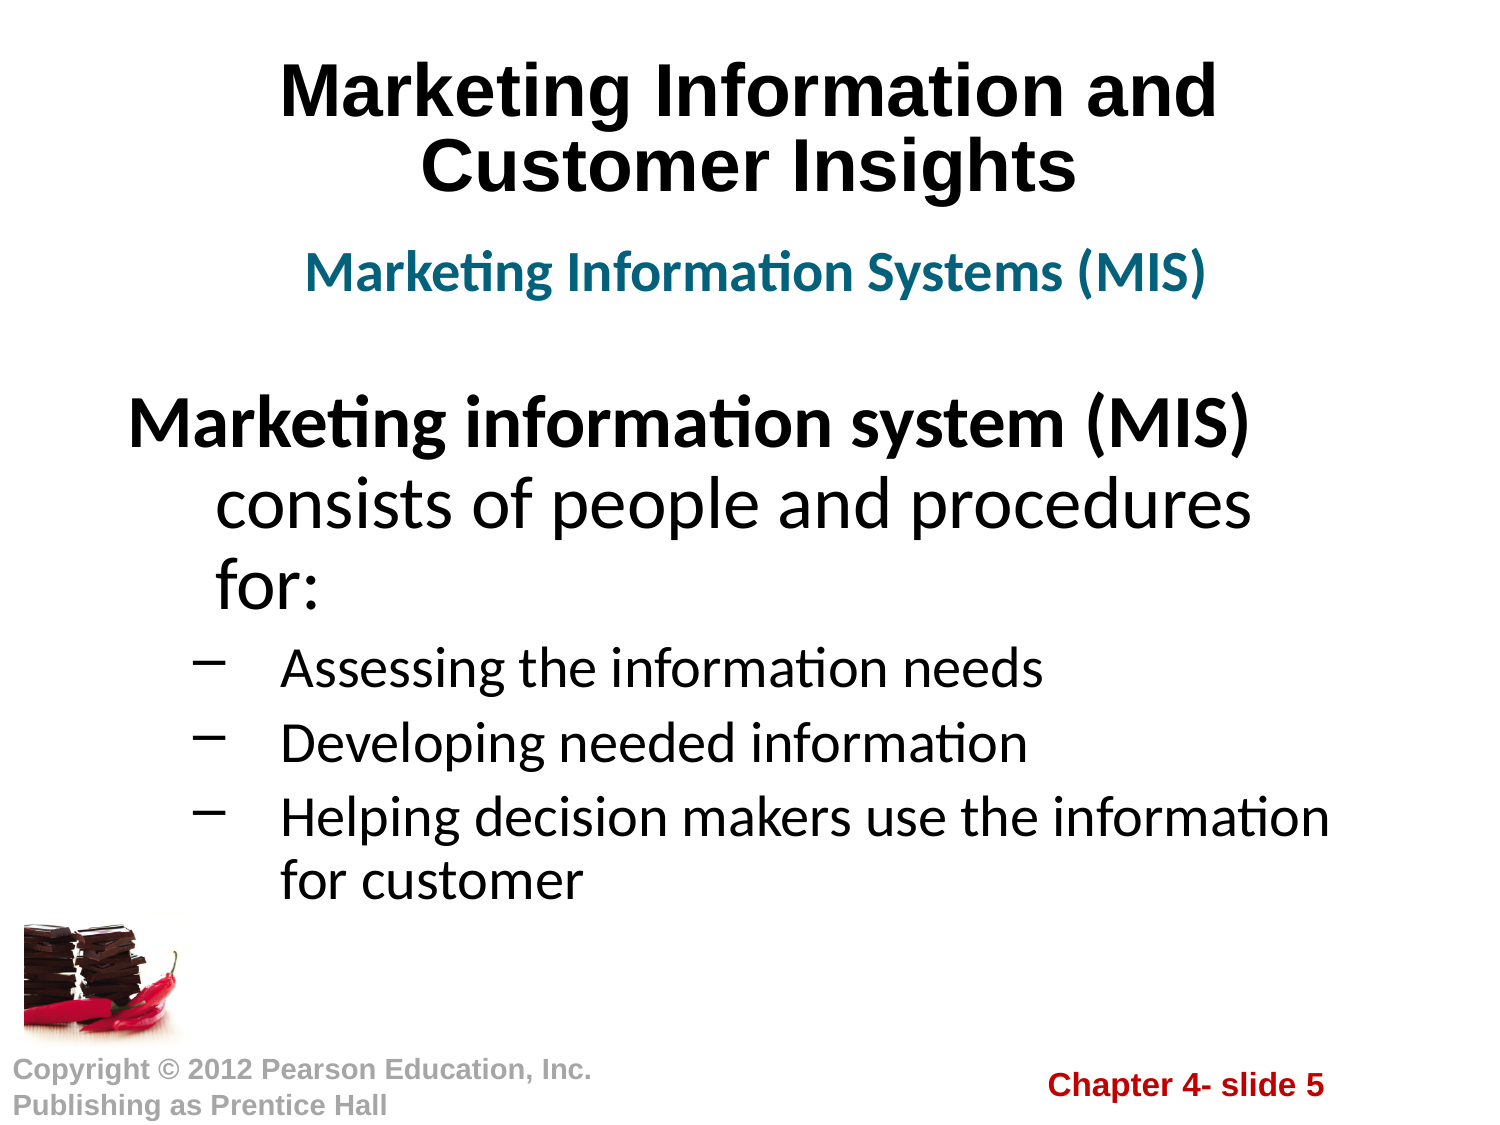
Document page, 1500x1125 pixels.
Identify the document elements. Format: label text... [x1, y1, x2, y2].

list Marketing Information Systems (MIS) [87, 237, 1426, 301]
list Marketing information system (MIS) consists of people and procedures for: Assessing the information needs Developing needed information Helping decision makers use the information for customer [112, 374, 1388, 1051]
picture [24, 912, 112, 1050]
title Marketing Information and Customer Insights [112, 37, 1388, 226]
